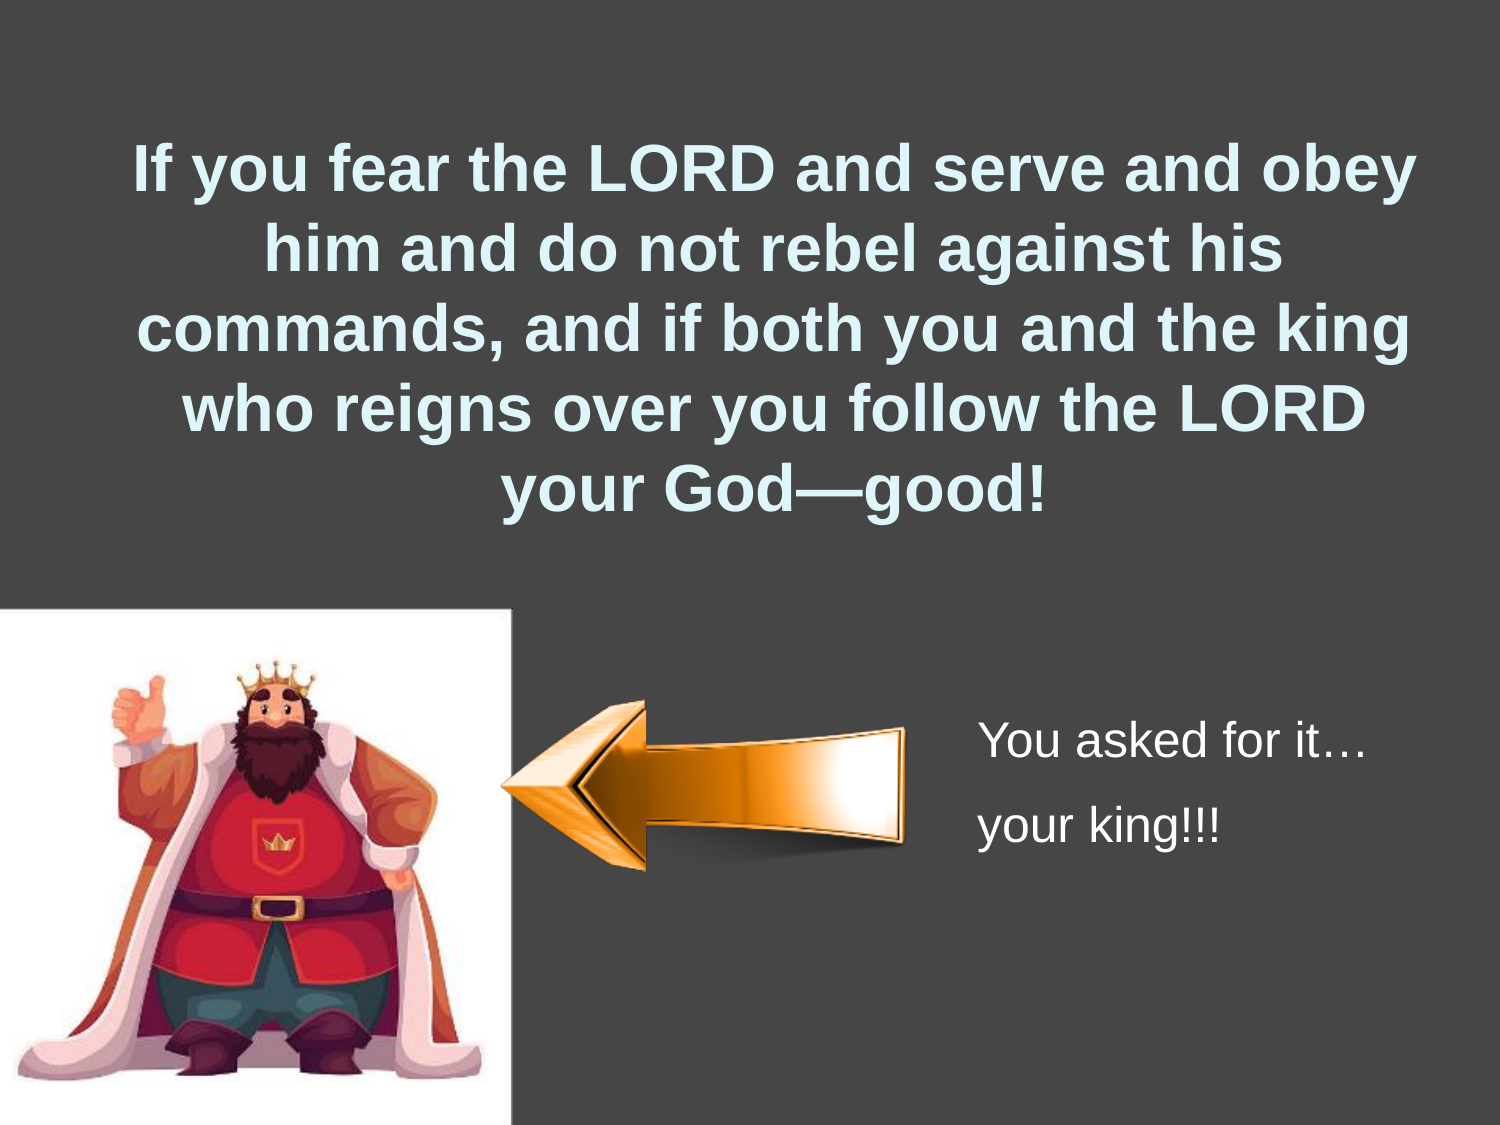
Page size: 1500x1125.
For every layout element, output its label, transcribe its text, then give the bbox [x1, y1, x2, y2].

text_box You asked for it… your king!!! [962, 699, 1500, 860]
picture [0, 608, 910, 1125]
title If you fear the Lord and serve and obey him and do not rebel against his commands, and if both you and the king who reigns over you follow the Lord your God—good! [99, 37, 1450, 613]
